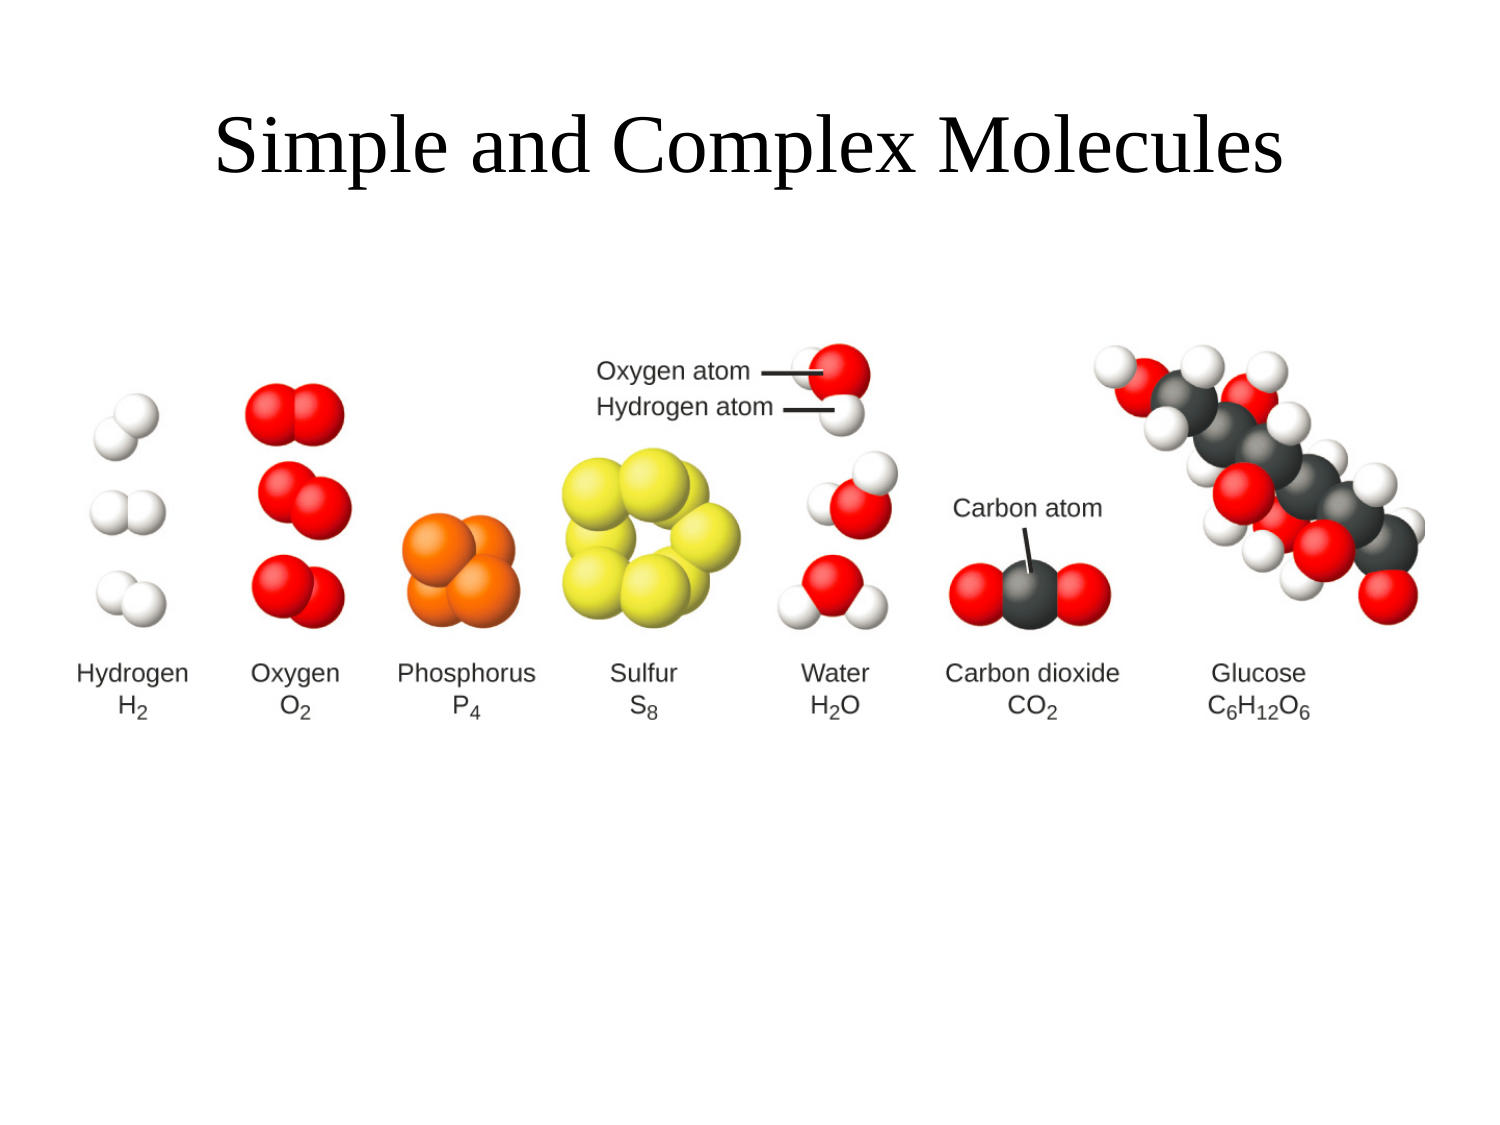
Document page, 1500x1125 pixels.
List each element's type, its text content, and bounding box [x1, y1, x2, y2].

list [74, 337, 1426, 724]
title Simple and Complex Molecules [75, 45, 1425, 233]
